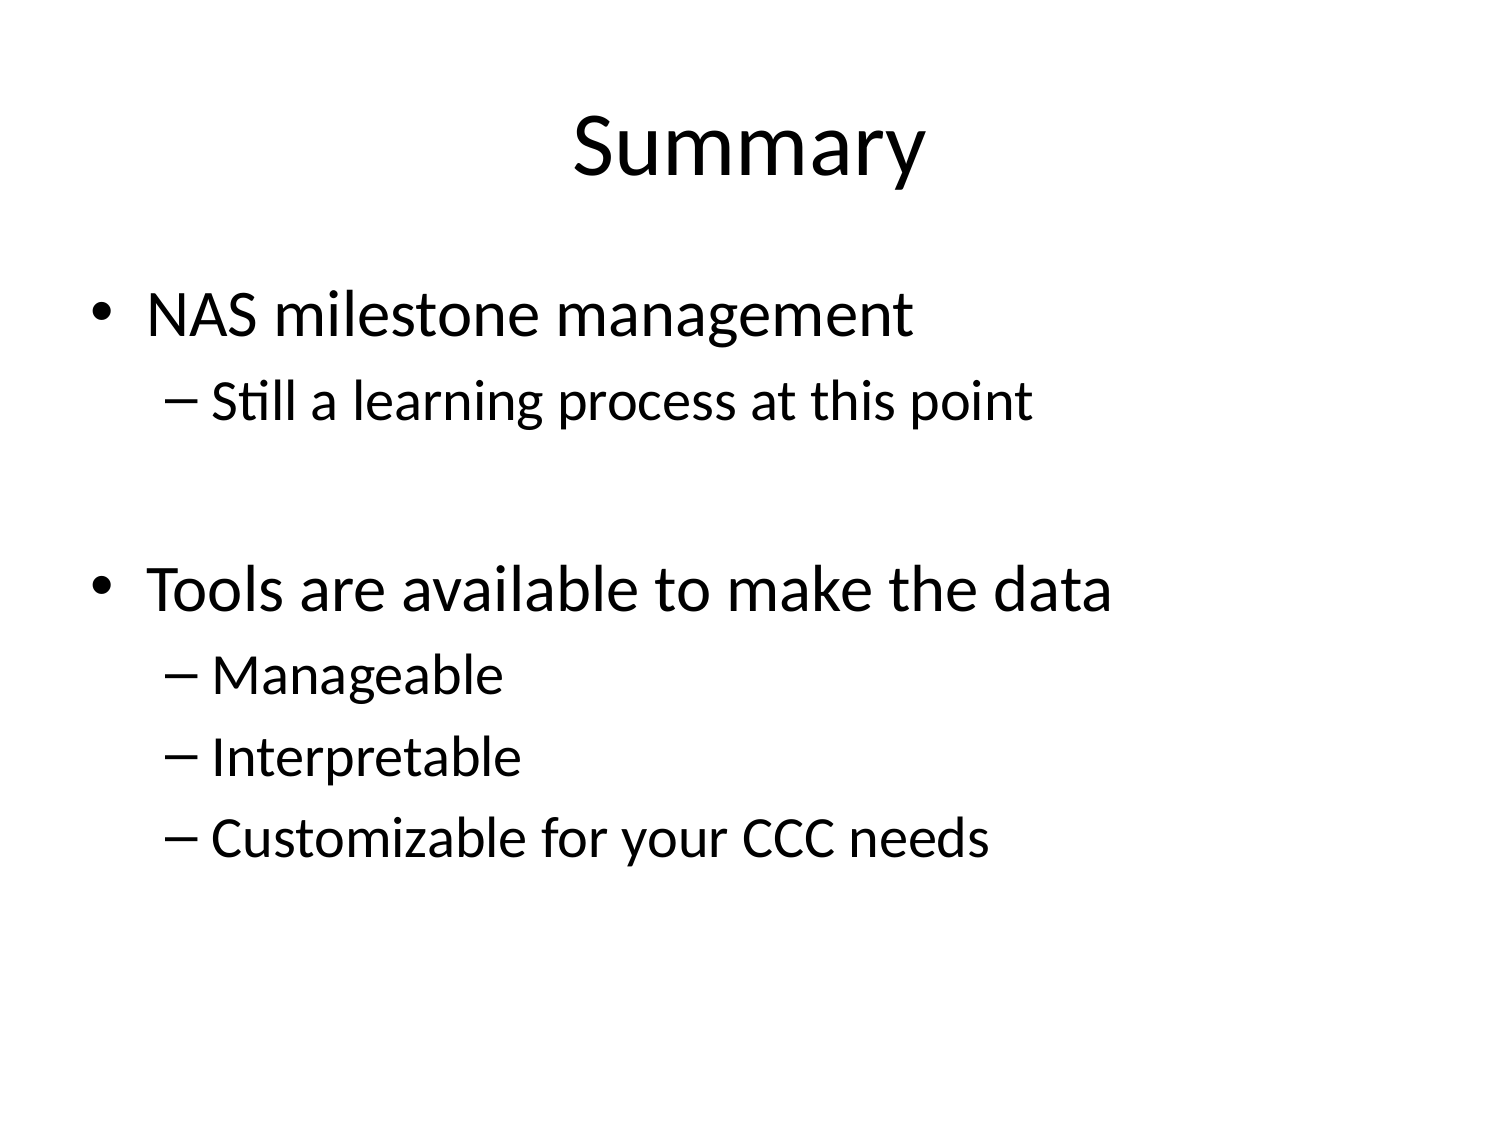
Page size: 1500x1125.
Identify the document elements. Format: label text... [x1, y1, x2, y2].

list NAS milestone management Still a learning process at this point Tools are available to make the data Manageable Interpretable Customizable for your CCC needs [75, 262, 1425, 1005]
title Summary [75, 45, 1425, 233]
